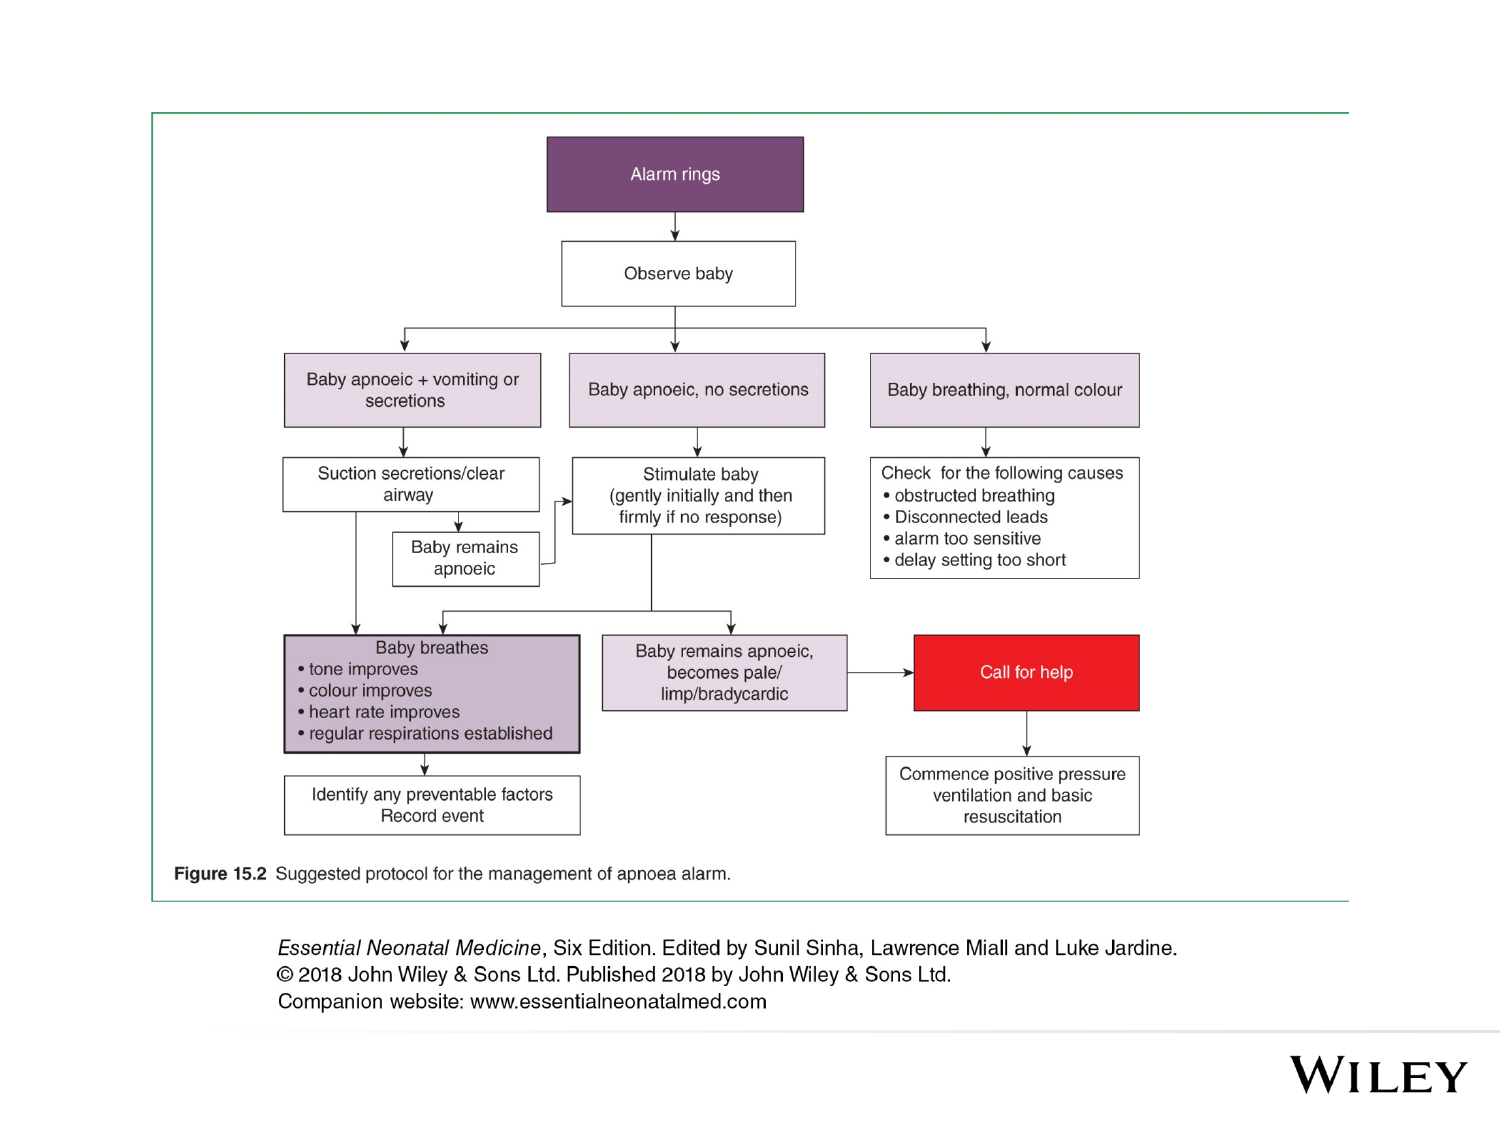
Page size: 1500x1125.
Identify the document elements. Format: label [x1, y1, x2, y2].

picture [0, 1030, 1500, 1125]
picture [150, 112, 1350, 1013]
